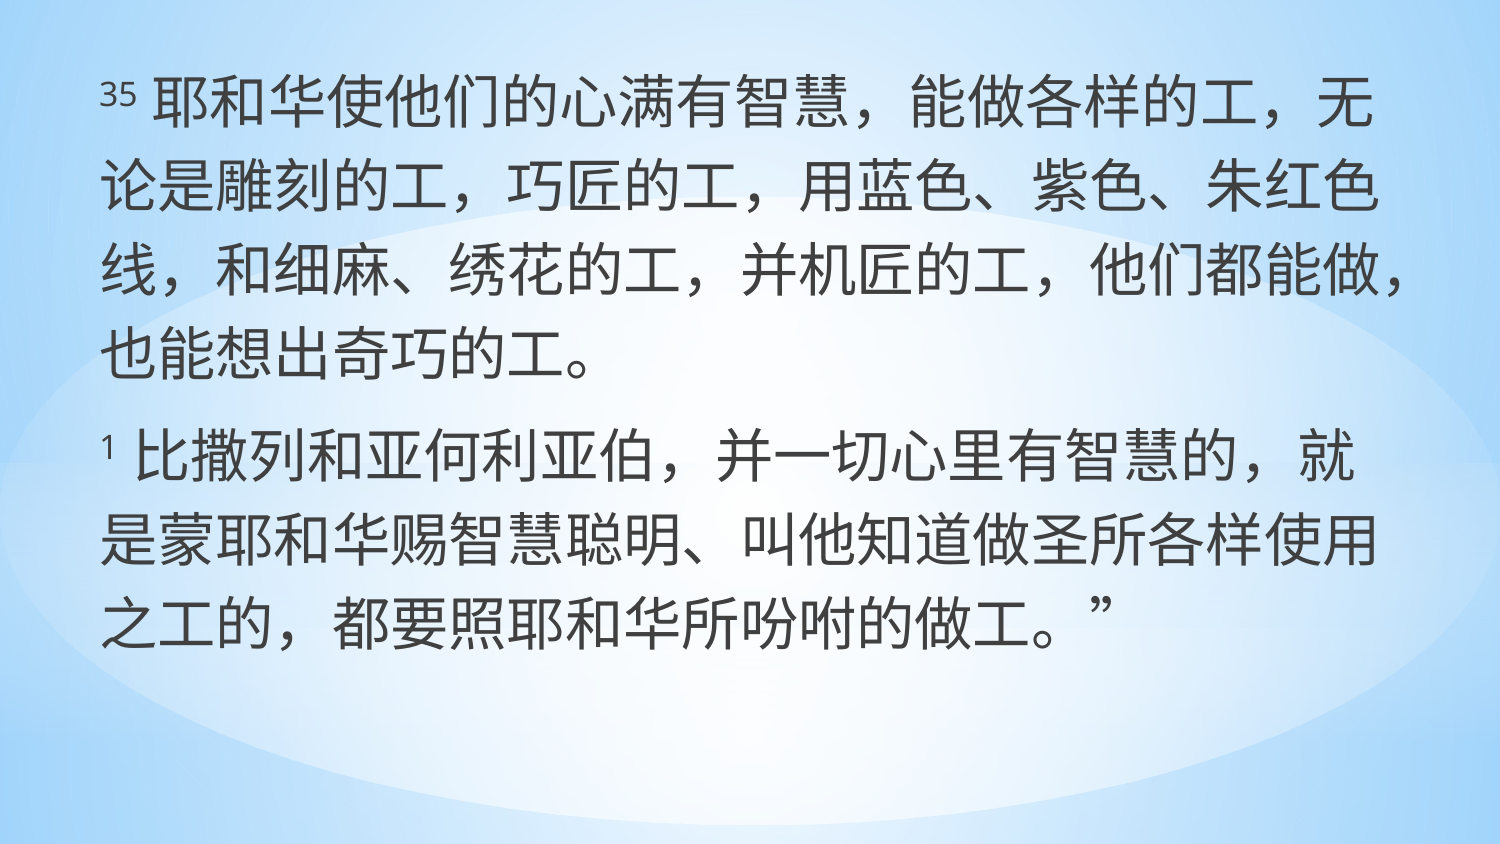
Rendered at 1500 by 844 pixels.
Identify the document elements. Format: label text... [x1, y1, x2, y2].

list 35耶和华使他们的心满有智慧，能做各样的工，无论是雕刻的工，巧匠的工，用蓝色、紫色、朱红色线，和细麻、绣花的工，并机匠的工，他们都能做，也能想出奇巧的工。 1比撒列和亚何利亚伯，并一切心里有智慧的，就是蒙耶和华赐智慧聪明、叫他知道做圣所各样使用之工的，都要照耶和华所吩咐的做工。” [76, 43, 1400, 753]
